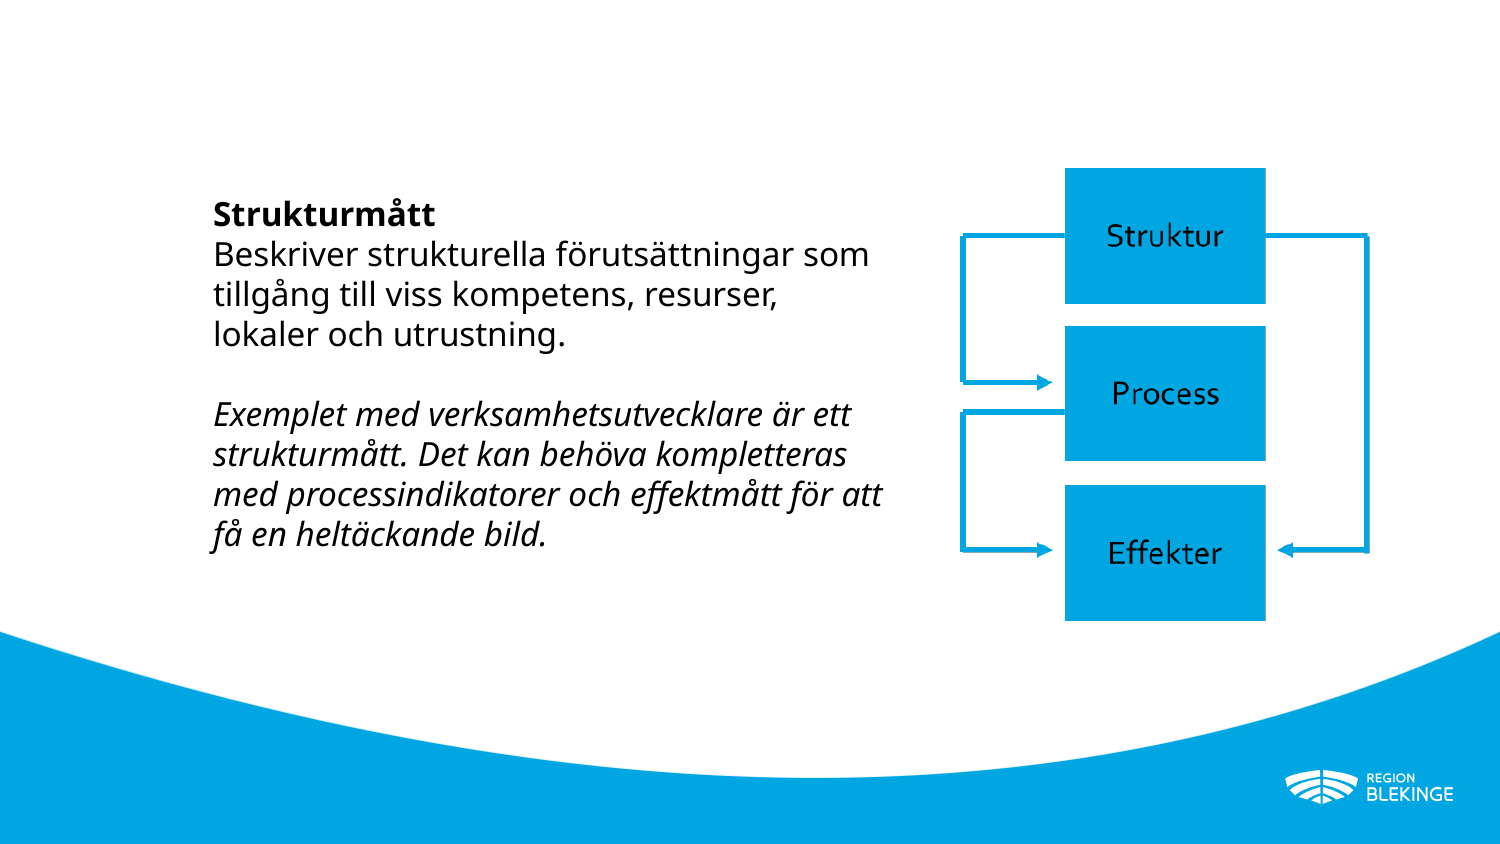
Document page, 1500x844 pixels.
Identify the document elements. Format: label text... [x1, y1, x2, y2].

picture [1390, 788, 1397, 799]
picture [1324, 780, 1352, 793]
picture [1291, 780, 1320, 794]
picture [1301, 788, 1320, 798]
picture [1323, 788, 1343, 799]
picture [1423, 788, 1427, 800]
picture [1324, 771, 1357, 786]
picture [0, 0, 1500, 777]
picture [1286, 771, 1320, 785]
text_box Strukturmått Beskriver strukturella förutsättningar som tillgång till viss kompetens, resurser, lokaler och utrustning. Exemplet med verksamhetsutvecklare är ett strukturmått. Det kan behöva kompletteras med processindikatorer och effektmått för att få en heltäckande bild. [198, 146, 903, 561]
picture [1368, 788, 1374, 800]
picture [1445, 788, 1452, 799]
